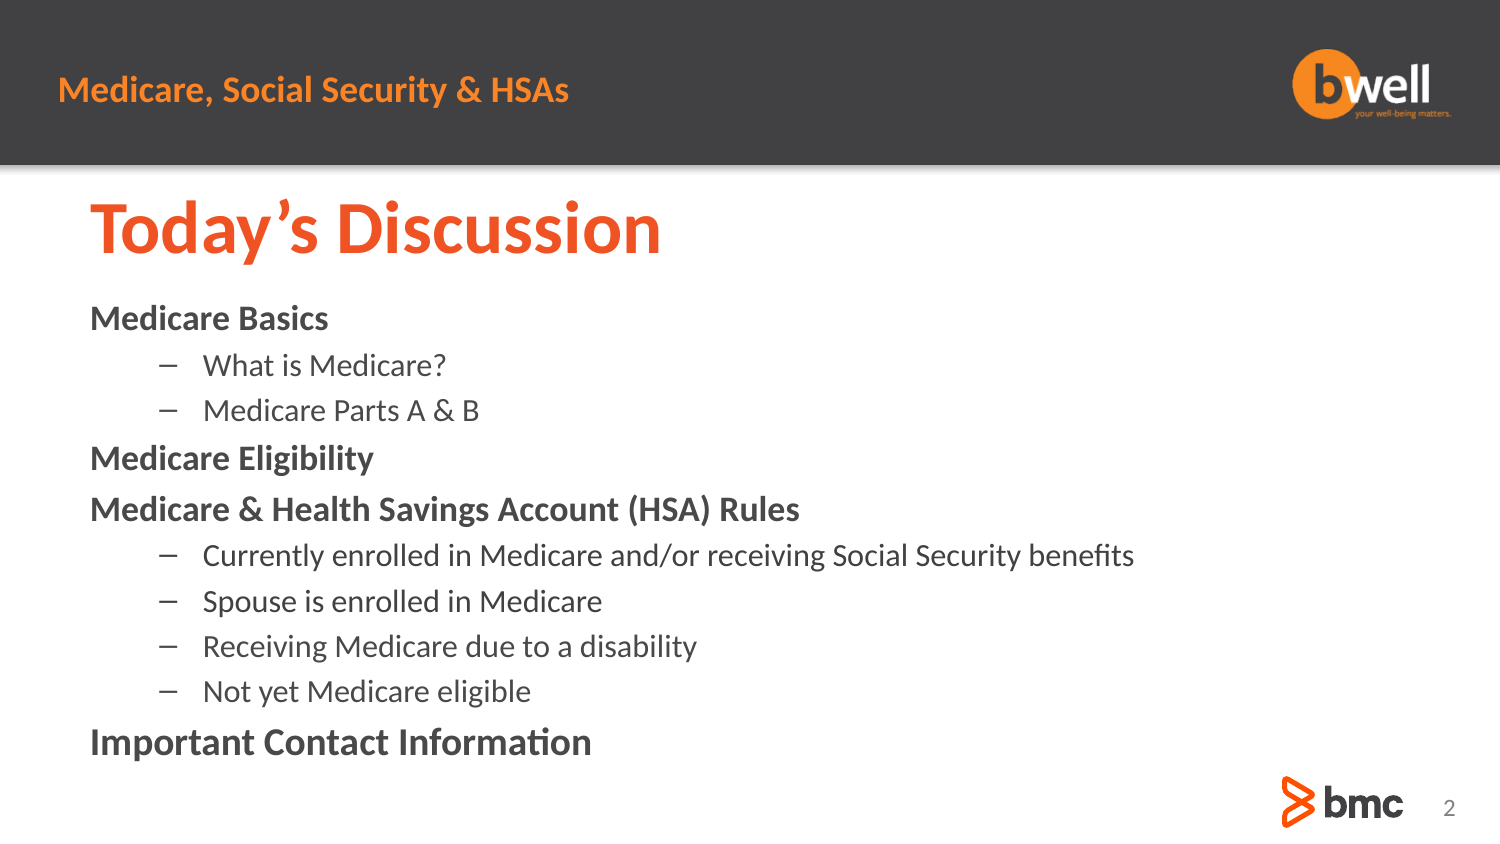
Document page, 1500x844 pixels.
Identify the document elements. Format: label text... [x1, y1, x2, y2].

title Today’s Discussion [75, 166, 1425, 281]
text_box Medicare Basics What is Medicare? Medicare Parts A & B Medicare Eligibility Medicare & Health Savings Account (HSA) Rules Currently enrolled in Medicare and/or receiving Social Security benefits Spouse is enrolled in Medicare Receiving Medicare due to a disability Not yet Medicare eligible Important Contact Information [74, 287, 1425, 774]
